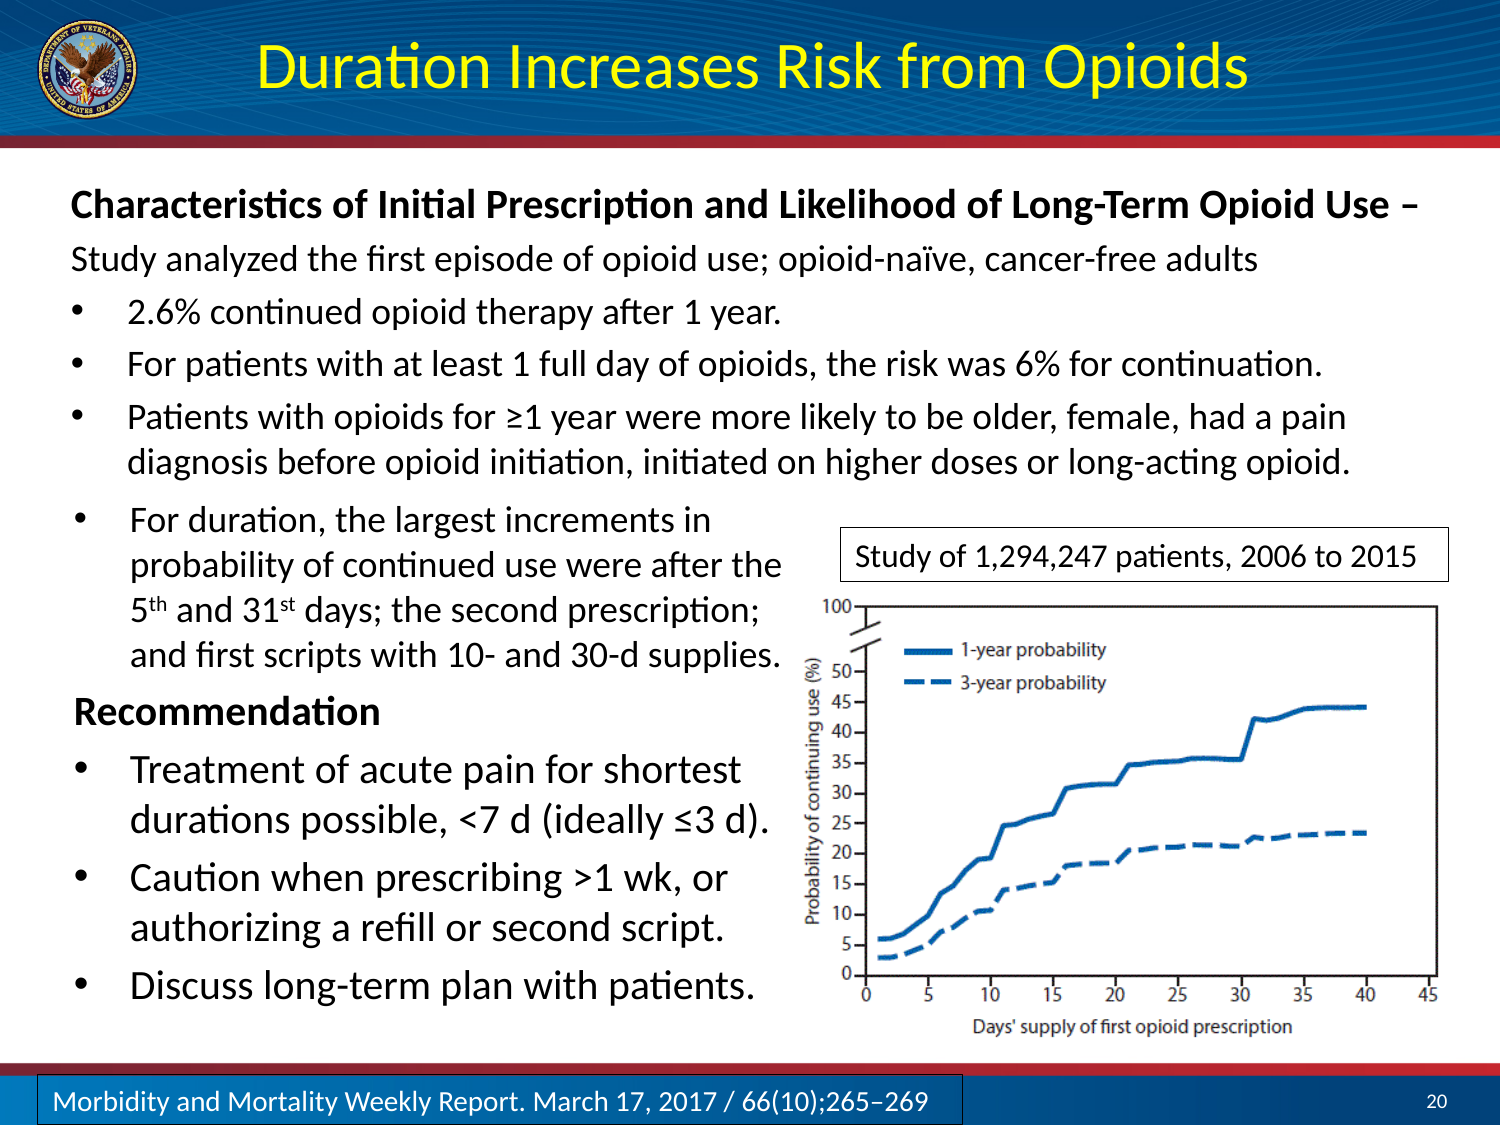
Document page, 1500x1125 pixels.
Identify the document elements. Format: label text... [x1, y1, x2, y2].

text_box Characteristics of Initial Prescription and Likelihood of Long-Term Opioid Use – Study analyzed the first episode of opioid use; opioid-naïve, cancer-free adults 2.6% continued opioid therapy after 1 year. For patients with at least 1 full day of opioids, the risk was 6% for continuation. Patients with opioids for ≥1 year were more likely to be older, female, had a pain diagnosis before opioid initiation, initiated on higher doses or long-acting opioid. [55, 169, 1456, 491]
title Duration Increases Risk from Opioids [53, 13, 1454, 164]
slide_number 20 [1112, 1069, 1463, 1125]
picture [0, 0, 1500, 1125]
text_box Morbidity and Mortality Weekly Report. March 17, 2017 / 66(10);265–269 [37, 1074, 963, 1125]
text_box For duration, the largest increments in probability of continued use were after the 5th and 31st days; the second prescription; and first scripts with 10- and 30-d supplies. Recommendation Treatment of acute pain for shortest durations possible, <7 d (ideally ≤3 d). Caution when prescribing >1 wk, or authorizing a refill or second script. Discuss long-term plan with patients. [58, 487, 813, 1028]
text_box Study of 1,294,247 patients, 2006 to 2015 [840, 527, 1449, 578]
